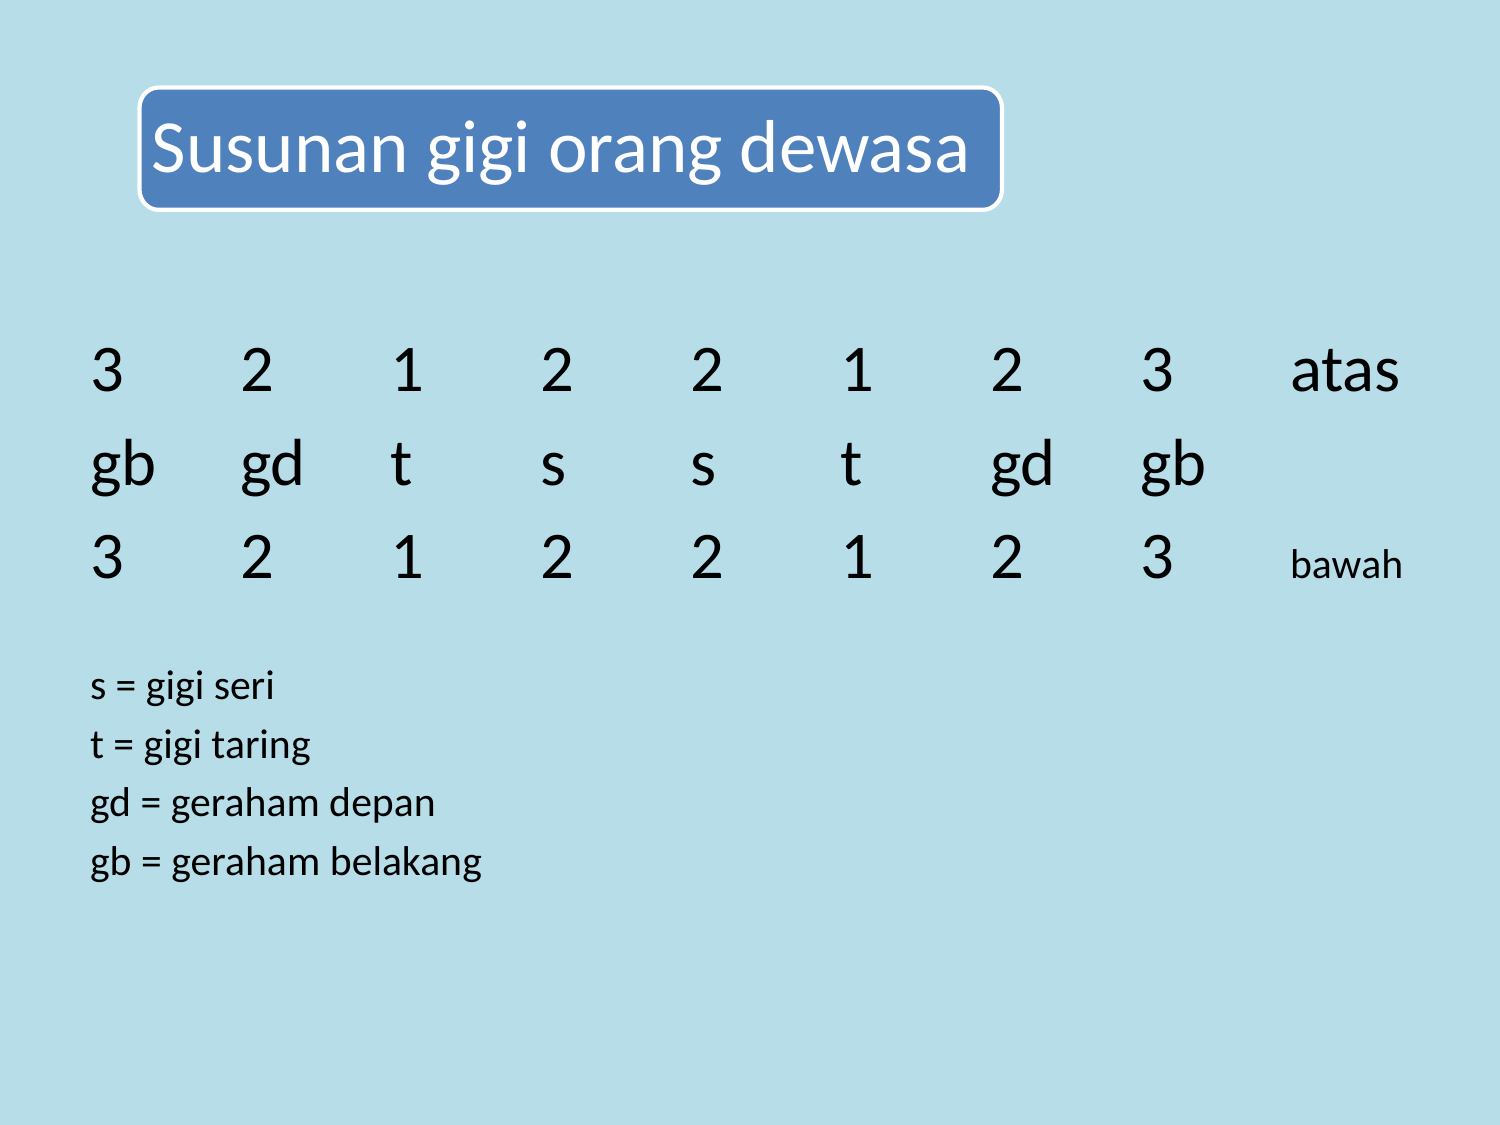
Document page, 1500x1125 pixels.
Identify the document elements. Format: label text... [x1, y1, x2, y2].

text_box Susunan gigi orang dewasa [137, 85, 1005, 212]
list 3 2 1 2 2 1 2 3 atas gb gd t s s t gd gb 3 2 1 2 2 1 2 3 bawah s = gigi seri t = gigi taring gd = geraham depan gb = geraham belakang [75, 317, 1425, 1038]
